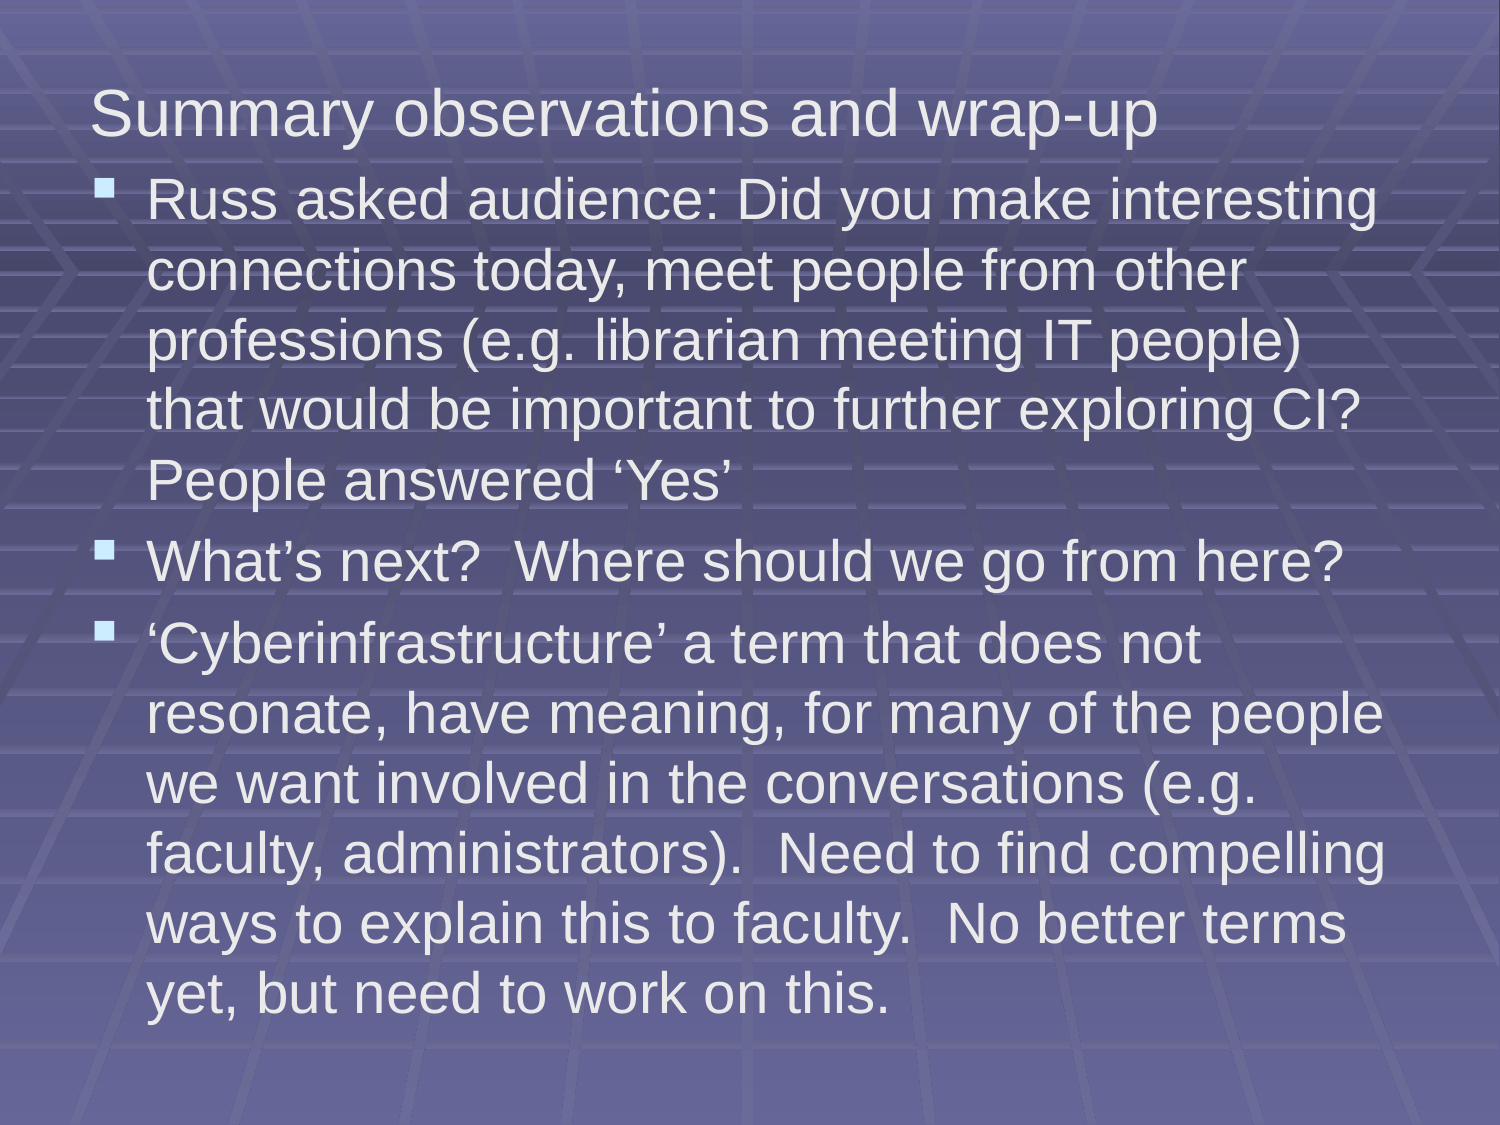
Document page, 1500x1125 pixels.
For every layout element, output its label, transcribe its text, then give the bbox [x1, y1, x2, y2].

list Summary observations and wrap-up Russ asked audience: Did you make interesting connections today, meet people from other professions (e.g. librarian meeting IT people) that would be important to further exploring CI? People answered ‘Yes’ What’s next? Where should we go from here? ‘Cyberinfrastructure’ a term that does not resonate, have meaning, for many of the people we want involved in the conversations (e.g. faculty, administrators). Need to find compelling ways to explain this to faculty. No better terms yet, but need to work on this. [74, 62, 1425, 1051]
